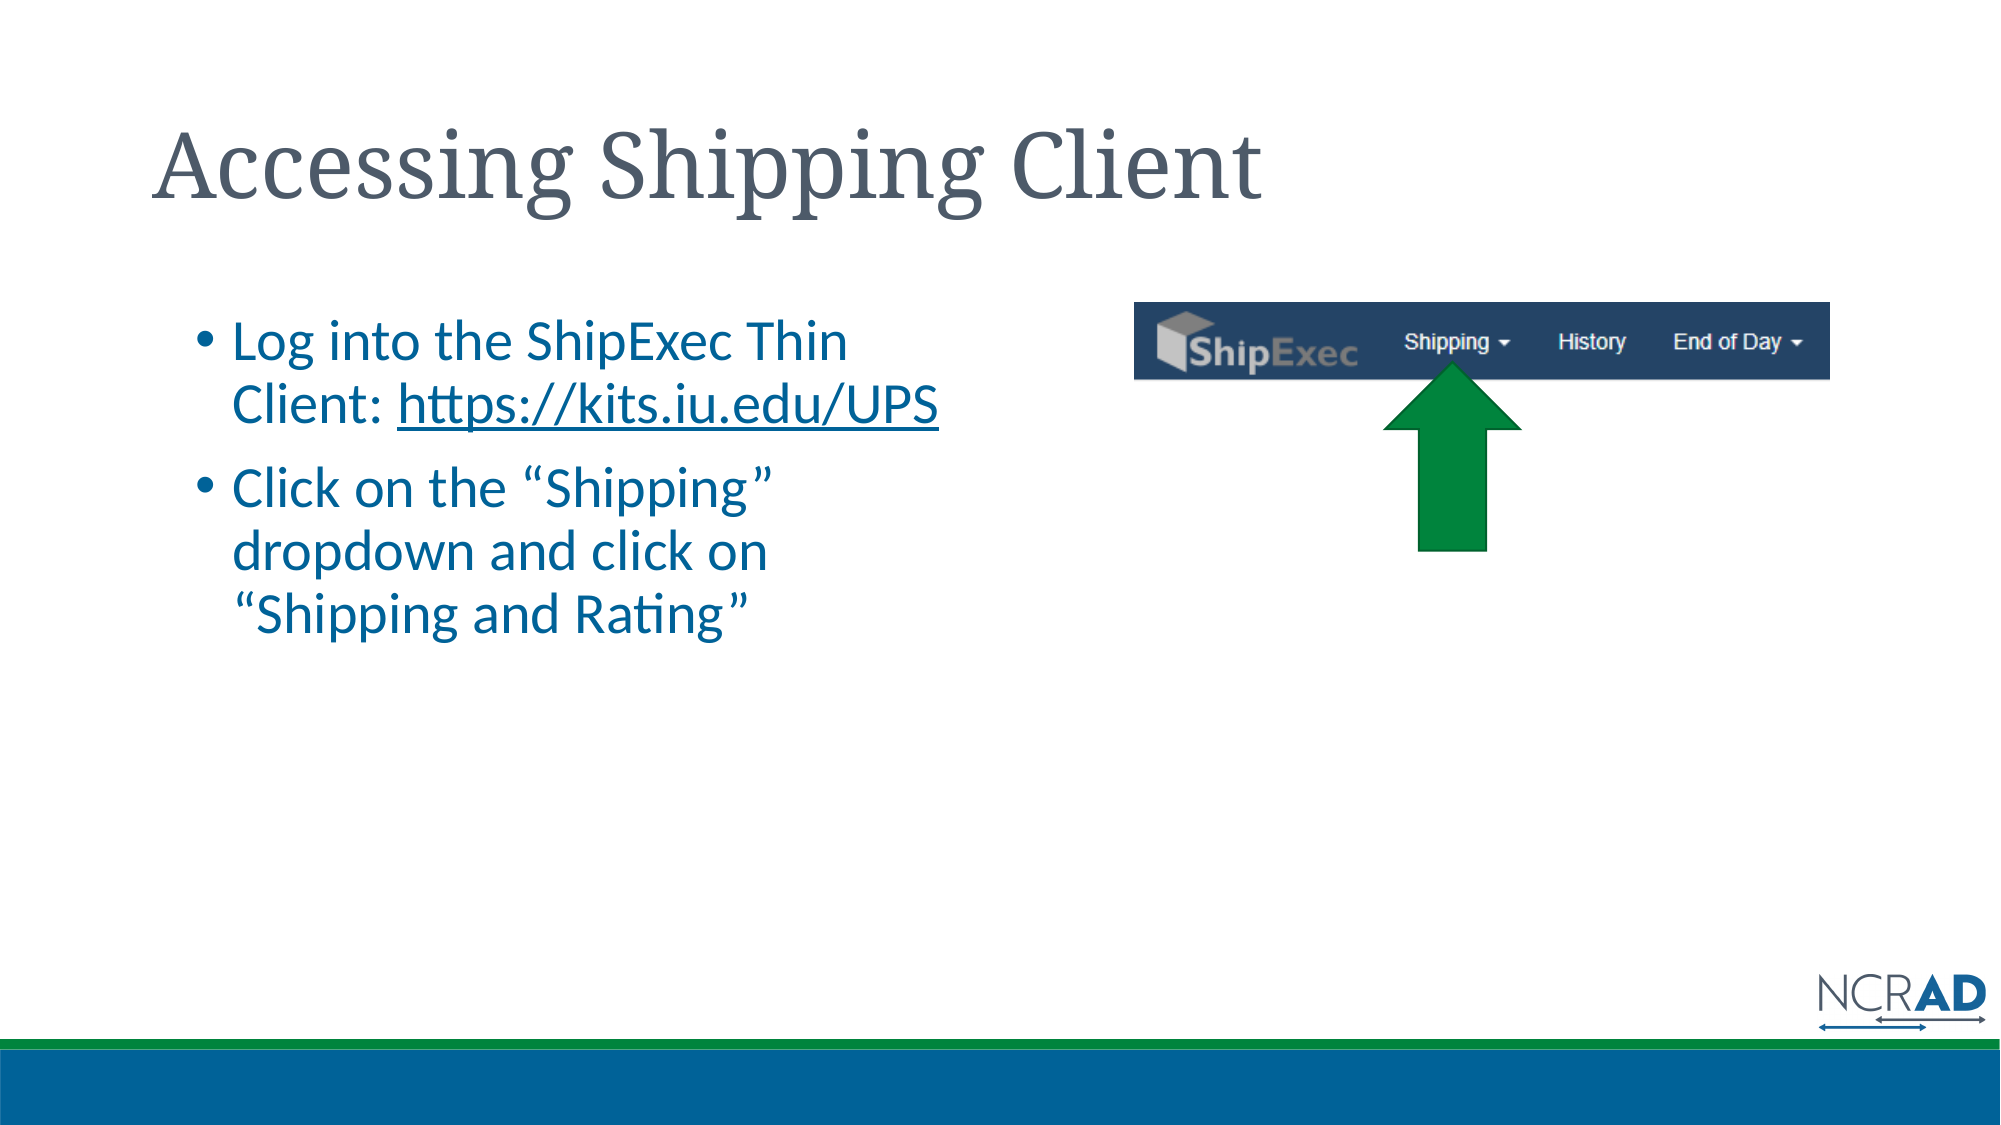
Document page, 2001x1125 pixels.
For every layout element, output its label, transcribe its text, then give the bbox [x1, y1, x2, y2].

title Accessing Shipping Client [137, 59, 1863, 278]
list Log into the ShipExec Thin Client: https://kits.iu.edu/UPS Click on the “Shipping” dropdown and click on “Shipping and Rating” [180, 302, 1004, 963]
picture [1134, 302, 1830, 383]
text_box [1382, 383, 1523, 552]
picture [1817, 974, 1986, 1032]
